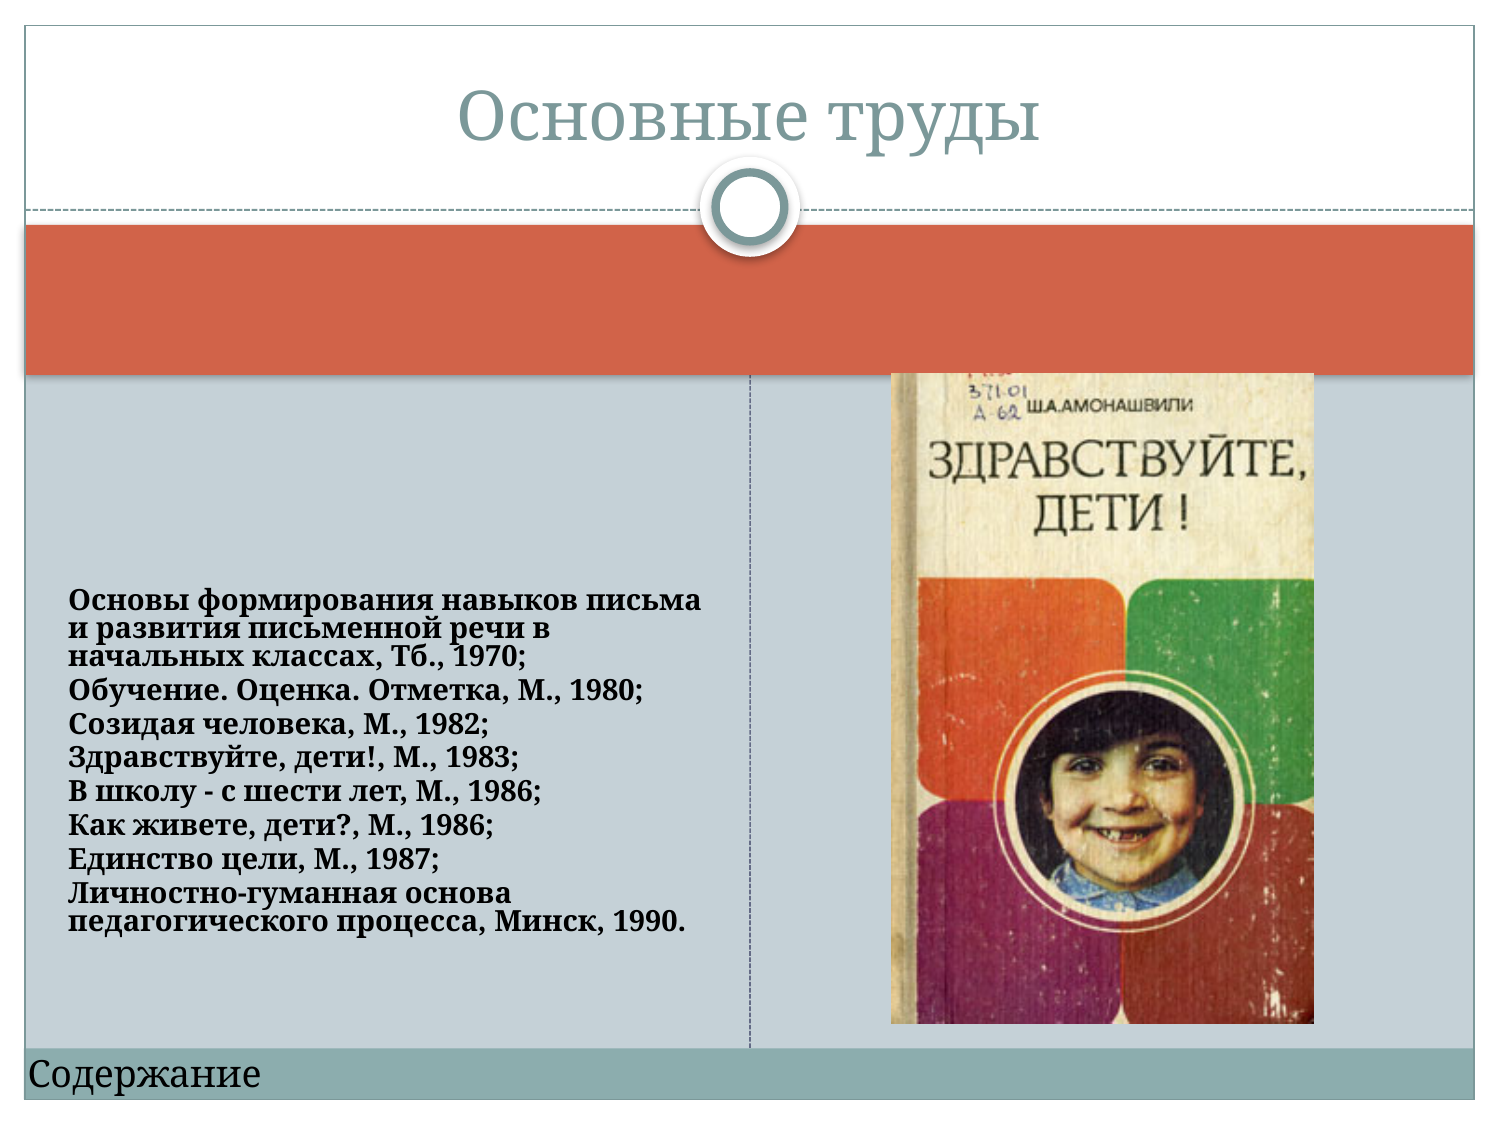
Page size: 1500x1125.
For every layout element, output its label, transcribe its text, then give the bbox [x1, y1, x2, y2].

picture [891, 373, 1314, 1024]
title Основные труды [49, 37, 1450, 162]
list Основы формирования навыков письма и развития письменной речи в начальных классах, Тб., 1970; Обучение. Оценка. Отметка, М., 1980; Созидая человека, М., 1982; Здравствуйте, дети!, М., 1983; В школу - с шести лет, М., 1986; Как живете, дети?, М., 1986; Единство цели, М., 1987; Личностно-гуманная основа педагогического процесса, Минск, 1990. [52, 384, 741, 1125]
text_box Содержание [12, 1042, 277, 1103]
